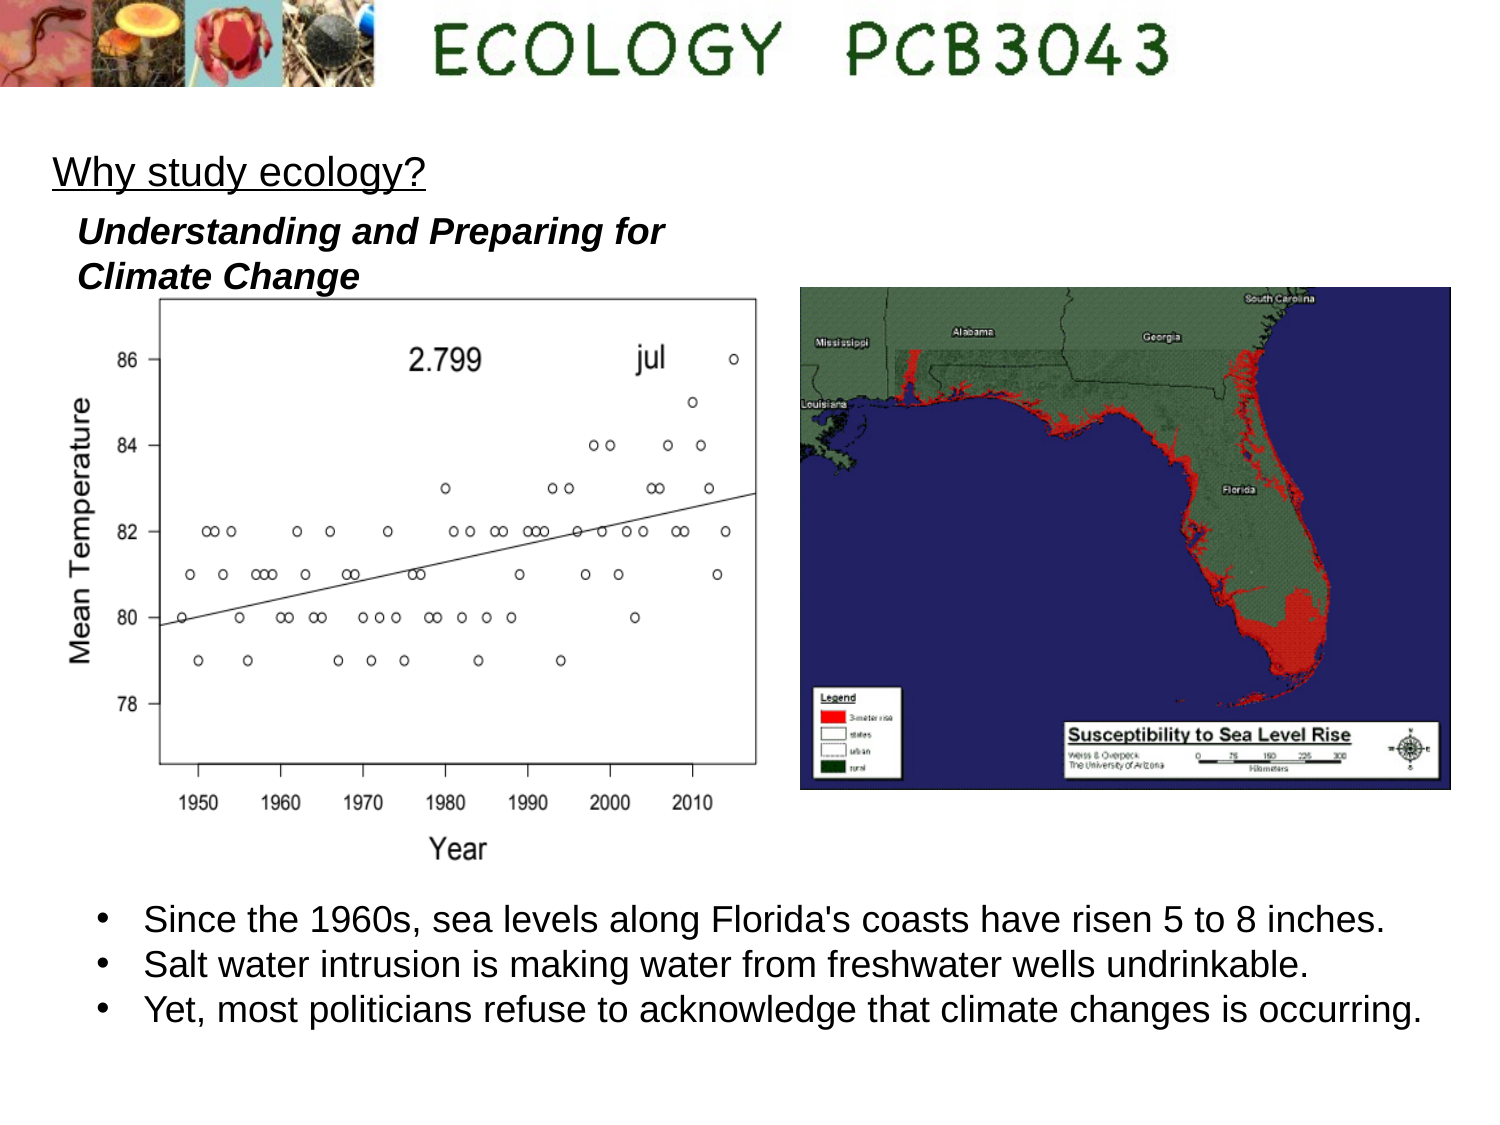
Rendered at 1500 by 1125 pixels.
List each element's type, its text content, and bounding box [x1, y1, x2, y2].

text_box Understanding and Preparing for Climate Change [62, 199, 815, 350]
text_box Since the 1960s, sea levels along Florida's coasts have risen 5 to 8 inches. Salt water intrusion is making water from freshwater wells undrinkable. Yet, most politicians refuse to acknowledge that climate changes is occurring. [81, 887, 1439, 1038]
picture [799, 287, 1451, 790]
picture [0, 0, 1213, 87]
picture [49, 274, 776, 863]
text_box Why study ecology? [37, 137, 488, 203]
